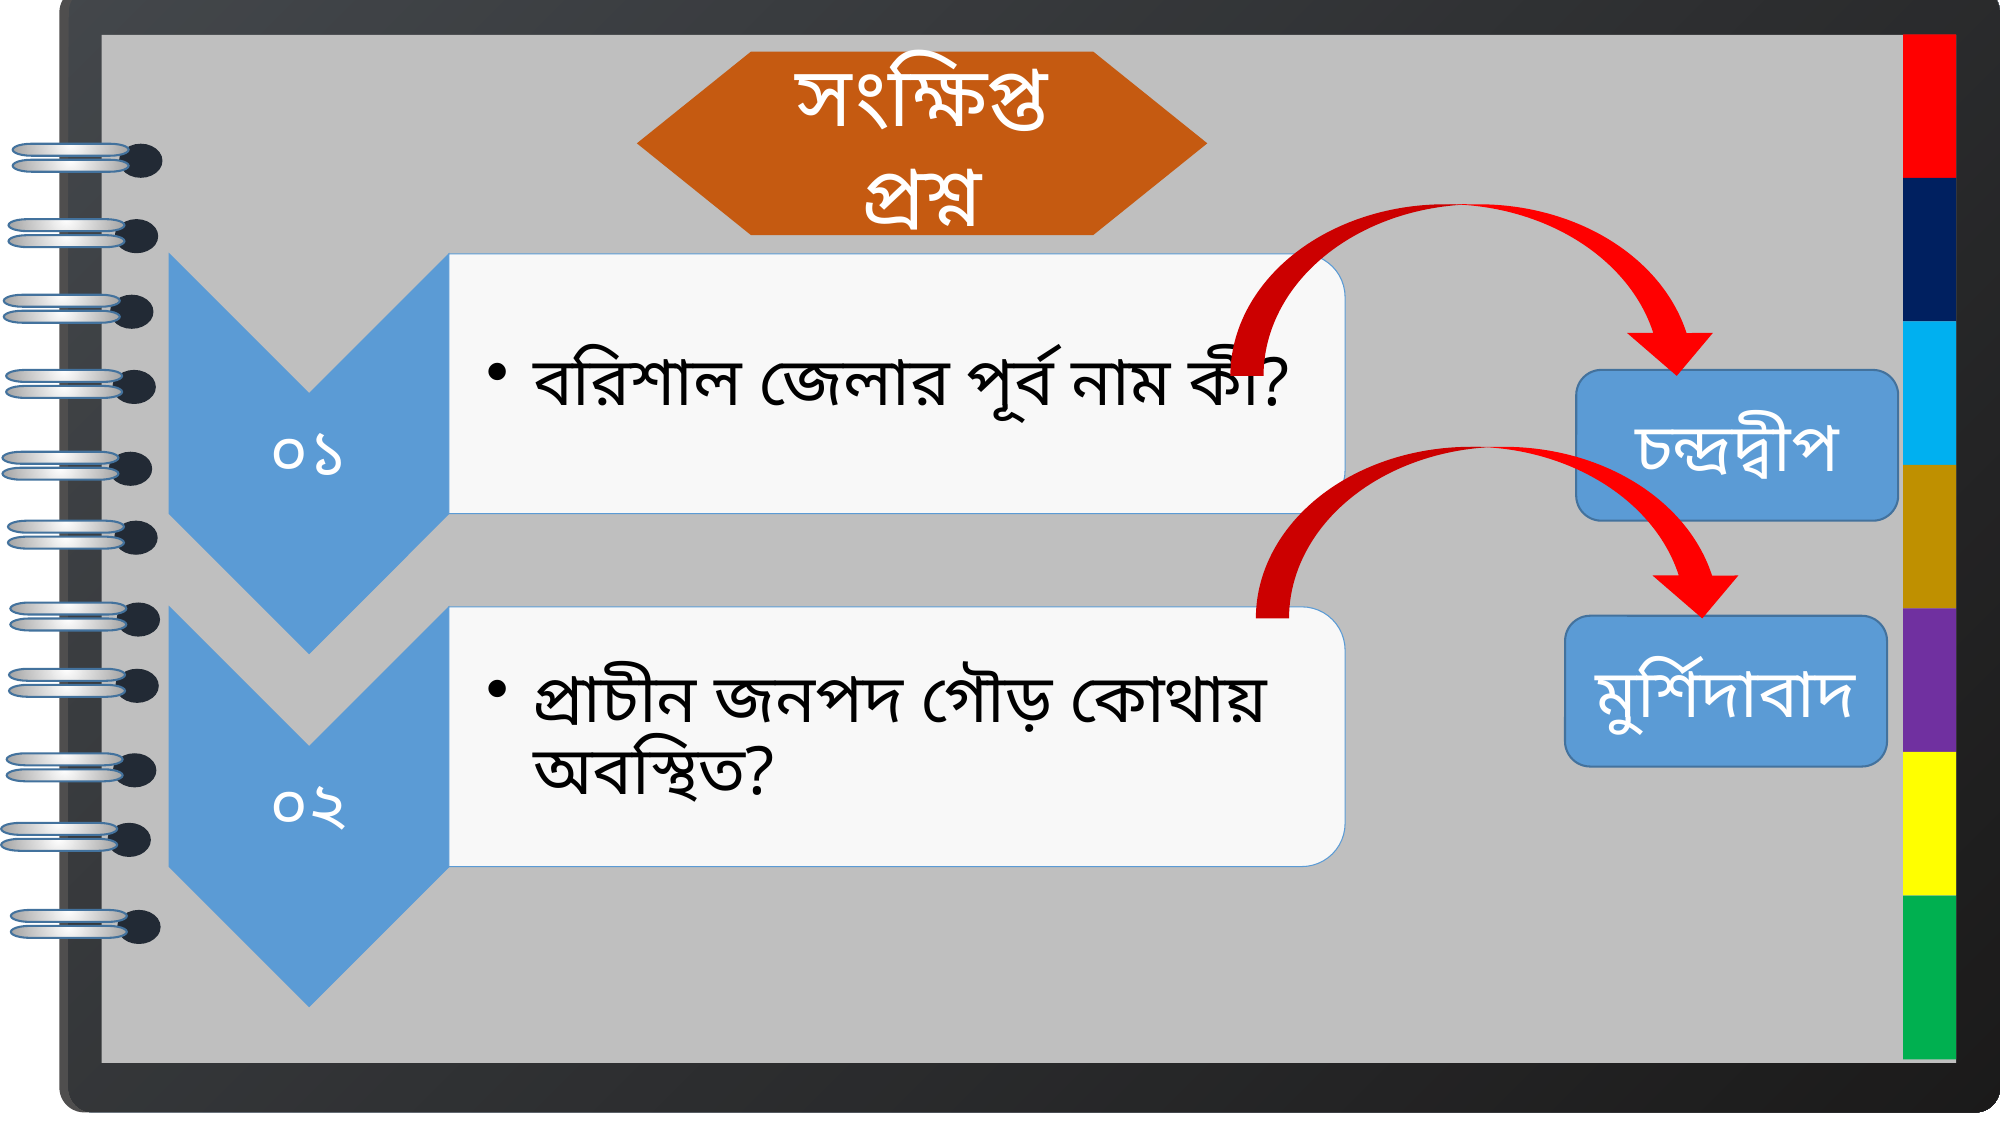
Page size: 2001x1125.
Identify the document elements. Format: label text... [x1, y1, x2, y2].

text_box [12, 143, 163, 178]
text_box সংক্ষিপ্ত প্রশ্ন [635, 50, 1209, 237]
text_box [2, 451, 153, 486]
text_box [8, 219, 159, 254]
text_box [10, 909, 161, 944]
text_box মুর্শিদাবাদ [1563, 614, 1889, 768]
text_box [7, 520, 158, 555]
text_box [58, 0, 2000, 1114]
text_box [169, 253, 1346, 1007]
text_box [100, 34, 1957, 1064]
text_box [6, 753, 157, 788]
text_box চন্দ্রদ্বীপ [1575, 368, 1900, 522]
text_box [6, 369, 156, 404]
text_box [1903, 34, 1957, 1060]
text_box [1, 822, 151, 857]
text_box [1293, 203, 1716, 378]
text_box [10, 602, 161, 637]
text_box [9, 668, 159, 703]
text_box [1346, 445, 1741, 620]
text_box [3, 294, 154, 329]
